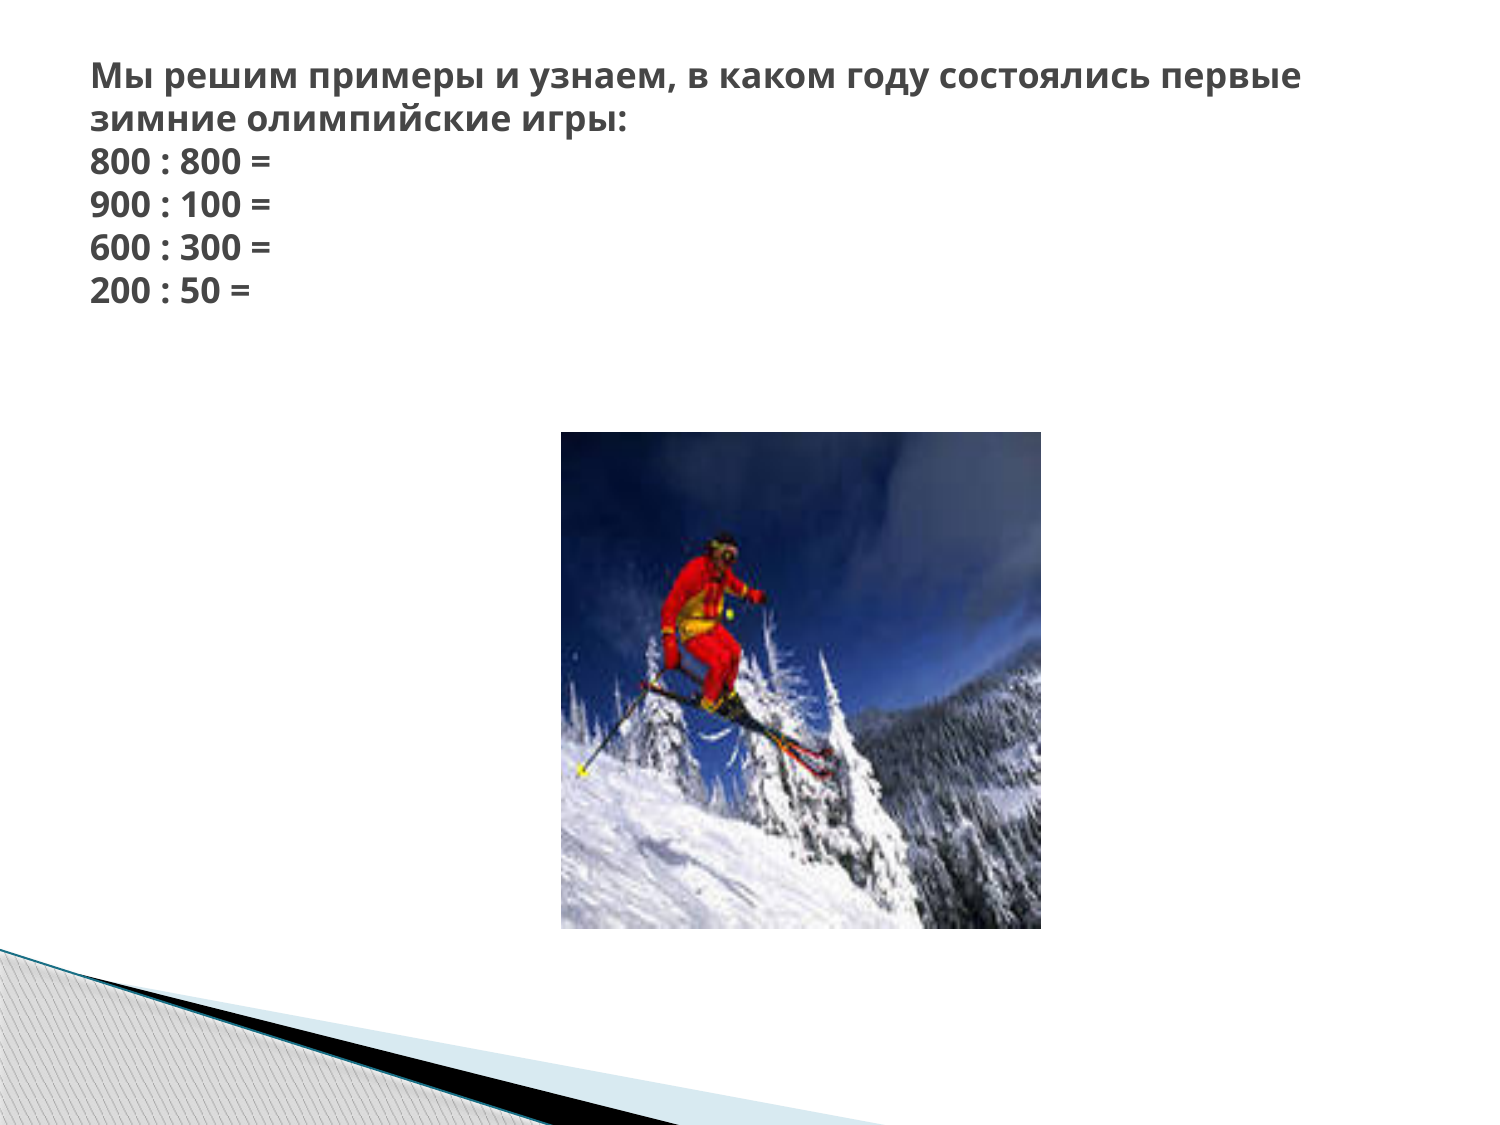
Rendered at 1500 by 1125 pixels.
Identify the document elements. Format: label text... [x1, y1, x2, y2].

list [560, 432, 1042, 929]
title Мы решим примеры и узнаем, в каком году состоялись первые зимние олимпийские игры: 800 : 800 = 900 : 100 = 600 : 300 = 200 : 50 = [75, 45, 1425, 362]
